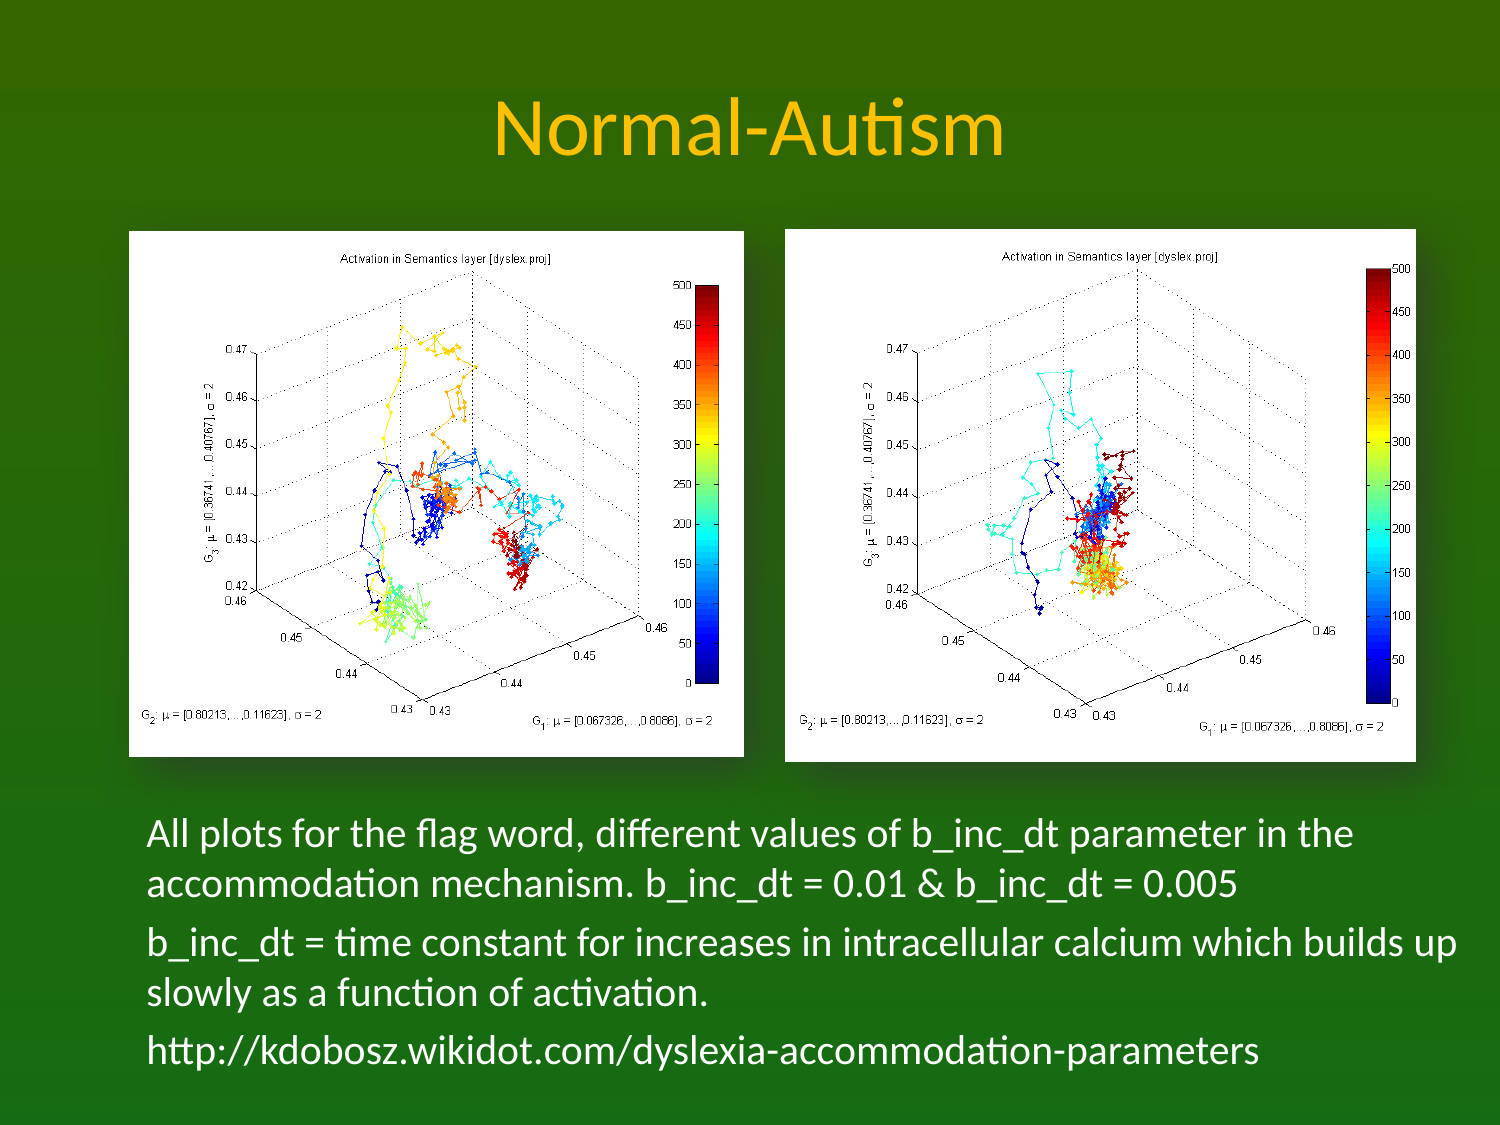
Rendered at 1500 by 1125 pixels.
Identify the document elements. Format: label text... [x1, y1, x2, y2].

picture [785, 229, 1416, 762]
title Normal-Autism [75, 45, 1425, 200]
text_box All plots for the flag word, different values of b_inc_dt parameter in the accommodation mechanism. b_inc_dt = 0.01 & b_inc_dt = 0.005 b_inc_dt = time constant for increases in intracellular calcium which builds up slowly as a function of activation. http://kdobosz.wikidot.com/dyslexia-accommodation-parameters [131, 798, 1474, 1080]
picture [129, 231, 744, 757]
